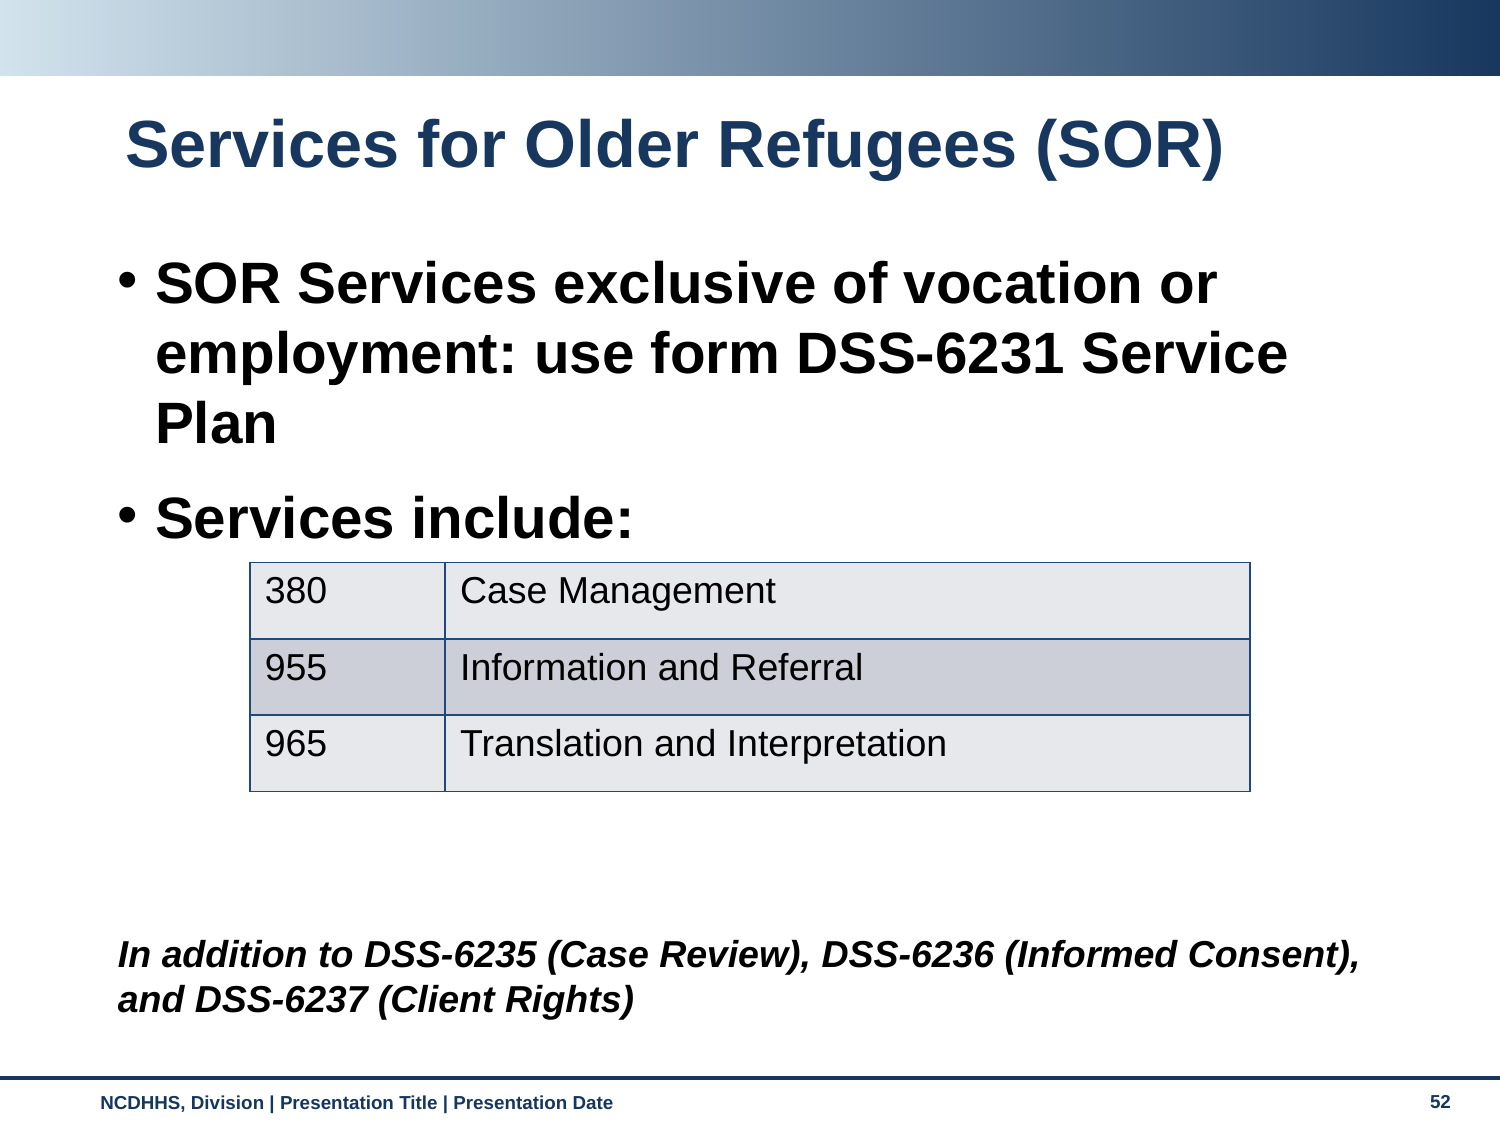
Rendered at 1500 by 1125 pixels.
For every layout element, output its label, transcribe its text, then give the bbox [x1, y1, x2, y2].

title Services for Older Refugees (SOR) [110, 102, 1398, 193]
table_cell 965 [251, 716, 444, 791]
table_header 380 [251, 563, 444, 638]
list SOR Services exclusive of vocation or employment: use form DSS-6231 Service Plan Services include: In addition to DSS-6235 (Case Review), DSS-6236 (Informed Consent), and DSS-6237 (Client Rights) [103, 237, 1398, 1025]
table_cell Translation and Interpretation [446, 716, 1249, 791]
table_cell Information and Referral [446, 640, 1249, 714]
table_header Case Management [446, 563, 1249, 638]
table_cell 955 [251, 640, 444, 714]
